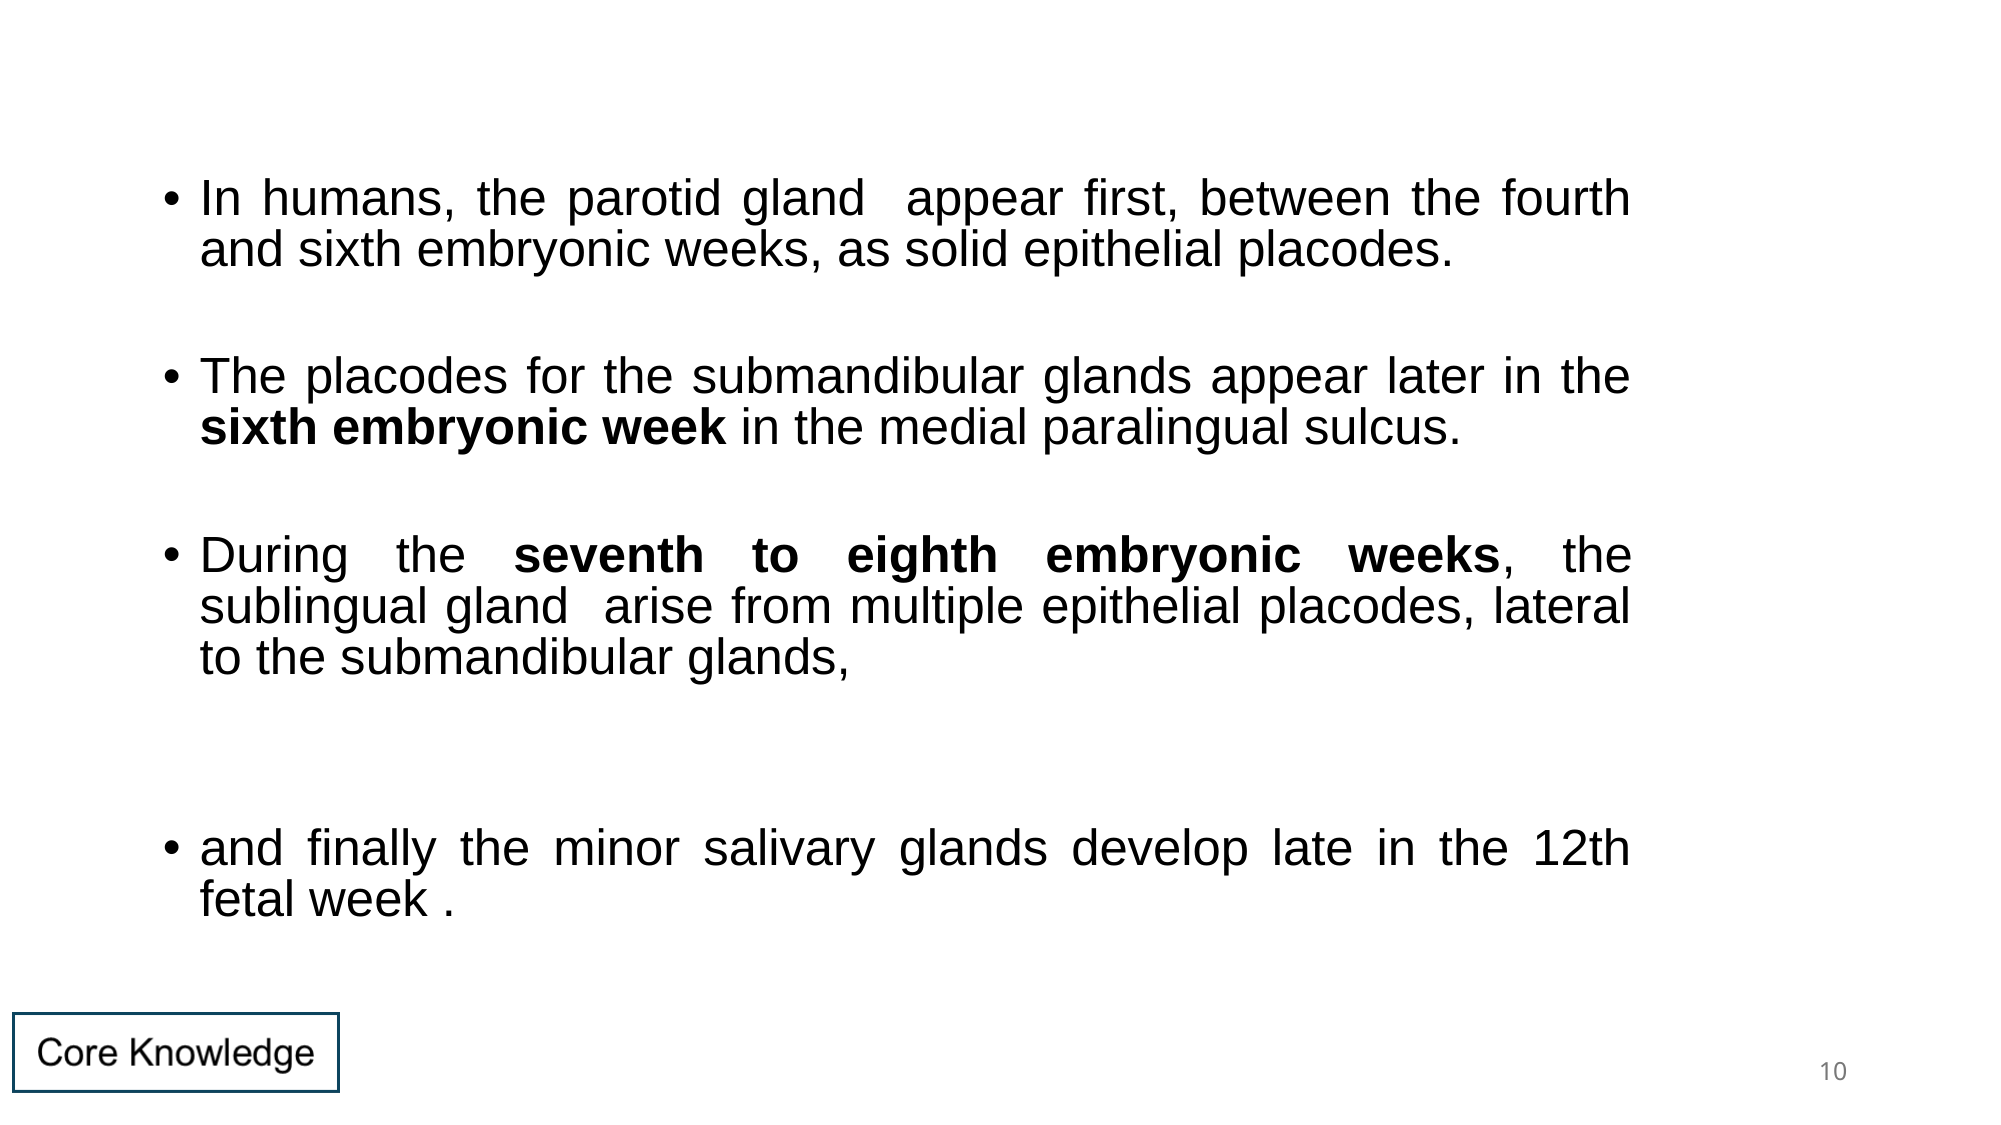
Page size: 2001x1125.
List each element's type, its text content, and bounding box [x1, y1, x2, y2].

slide_number 10 [1412, 1042, 1863, 1103]
picture [12, 1012, 341, 1099]
list In humans, the parotid gland appear first, between the fourth and sixth embryonic weeks, as solid epithelial placodes. The placodes for the submandibular glands appear later in the sixth embryonic week in the medial paralingual sulcus. During the seventh to eighth embryonic weeks, the sublingual gland arise from multiple epithelial placodes, lateral to the submandibular glands, and finally the minor salivary glands develop late in the 12th fetal week . [147, 56, 1648, 953]
